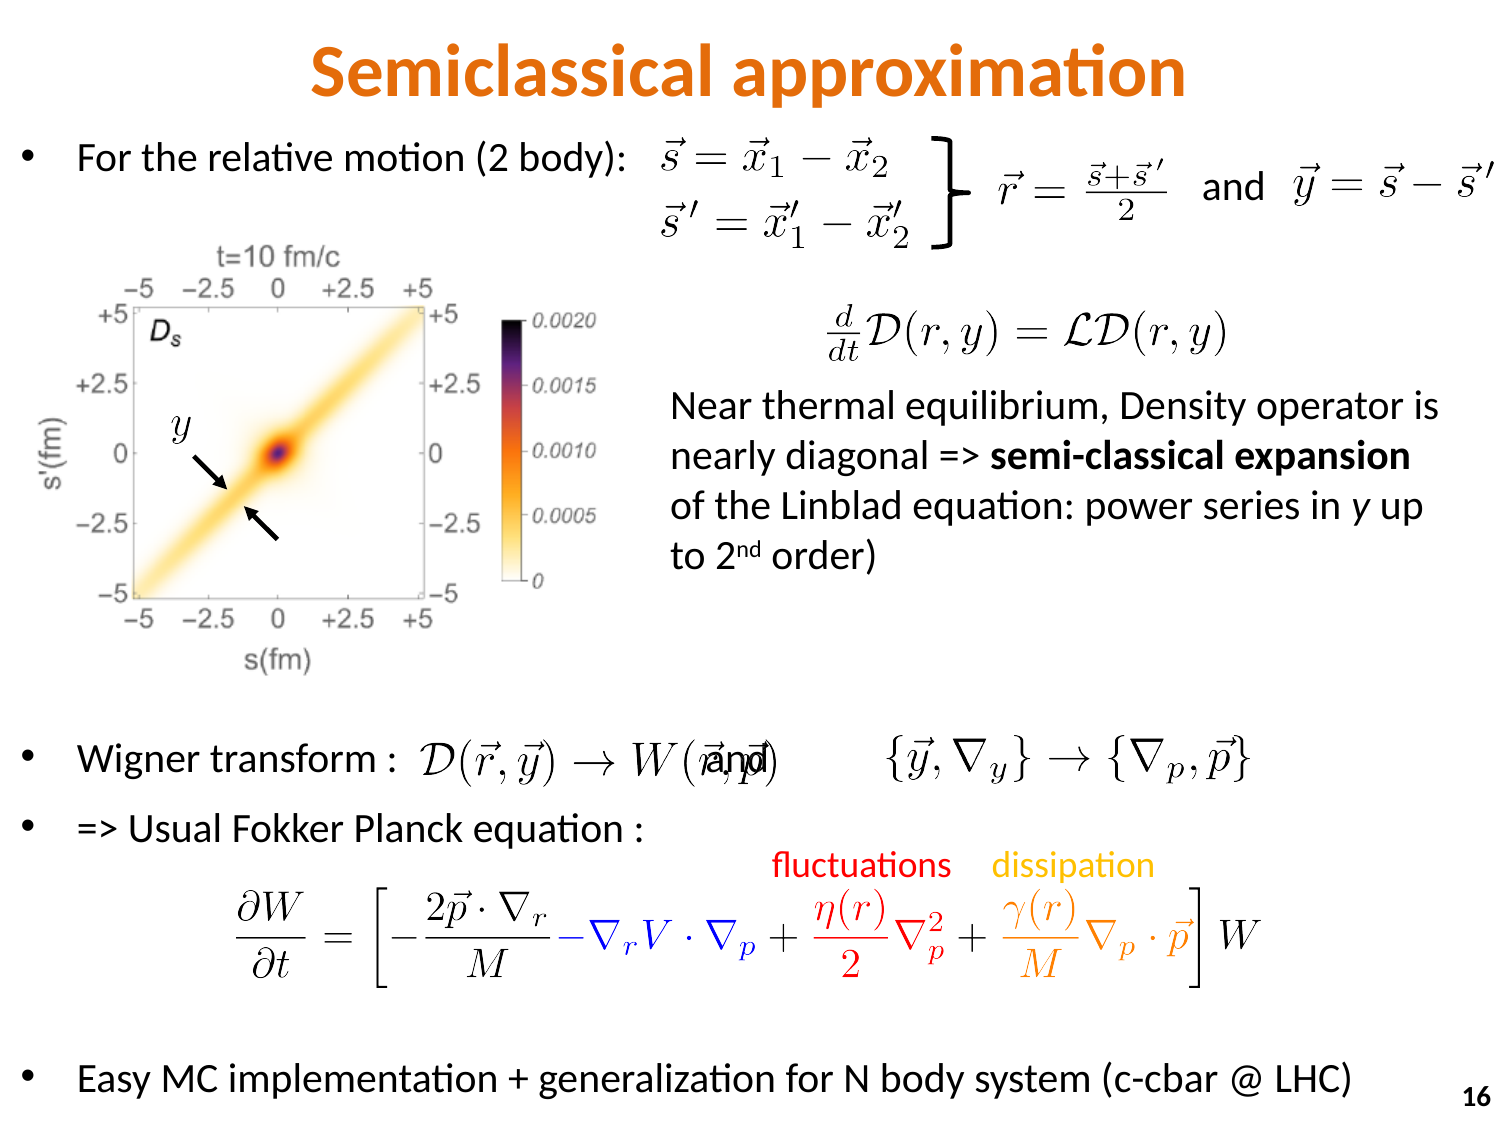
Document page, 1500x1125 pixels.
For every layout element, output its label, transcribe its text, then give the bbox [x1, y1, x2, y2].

text_box and [1187, 151, 1354, 216]
text_box Near thermal equilibrium, Density operator is nearly diagonal => semi-classical expansion of the Linblad equation: power series in y up to 2nd order) [655, 370, 1459, 631]
picture [826, 304, 1225, 361]
picture [1293, 161, 1494, 207]
text_box fluctuations [757, 832, 968, 886]
picture [661, 200, 908, 248]
text_box 16 [1156, 1069, 1500, 1125]
picture [886, 735, 1251, 785]
text_box Semiclassical approximation [0, 19, 1500, 114]
text_box [931, 137, 970, 248]
picture [661, 136, 887, 177]
text_box For the relative motion (2 body): Wigner transform : and => Usual Fokker Planck equation : Easy MC implementation + generalization for N body system (c-cbar @ LHC) [5, 122, 1471, 1108]
picture [236, 887, 1261, 988]
picture [997, 158, 1167, 221]
picture [29, 229, 603, 689]
picture [419, 739, 776, 787]
text_box dissipation [976, 832, 1171, 886]
